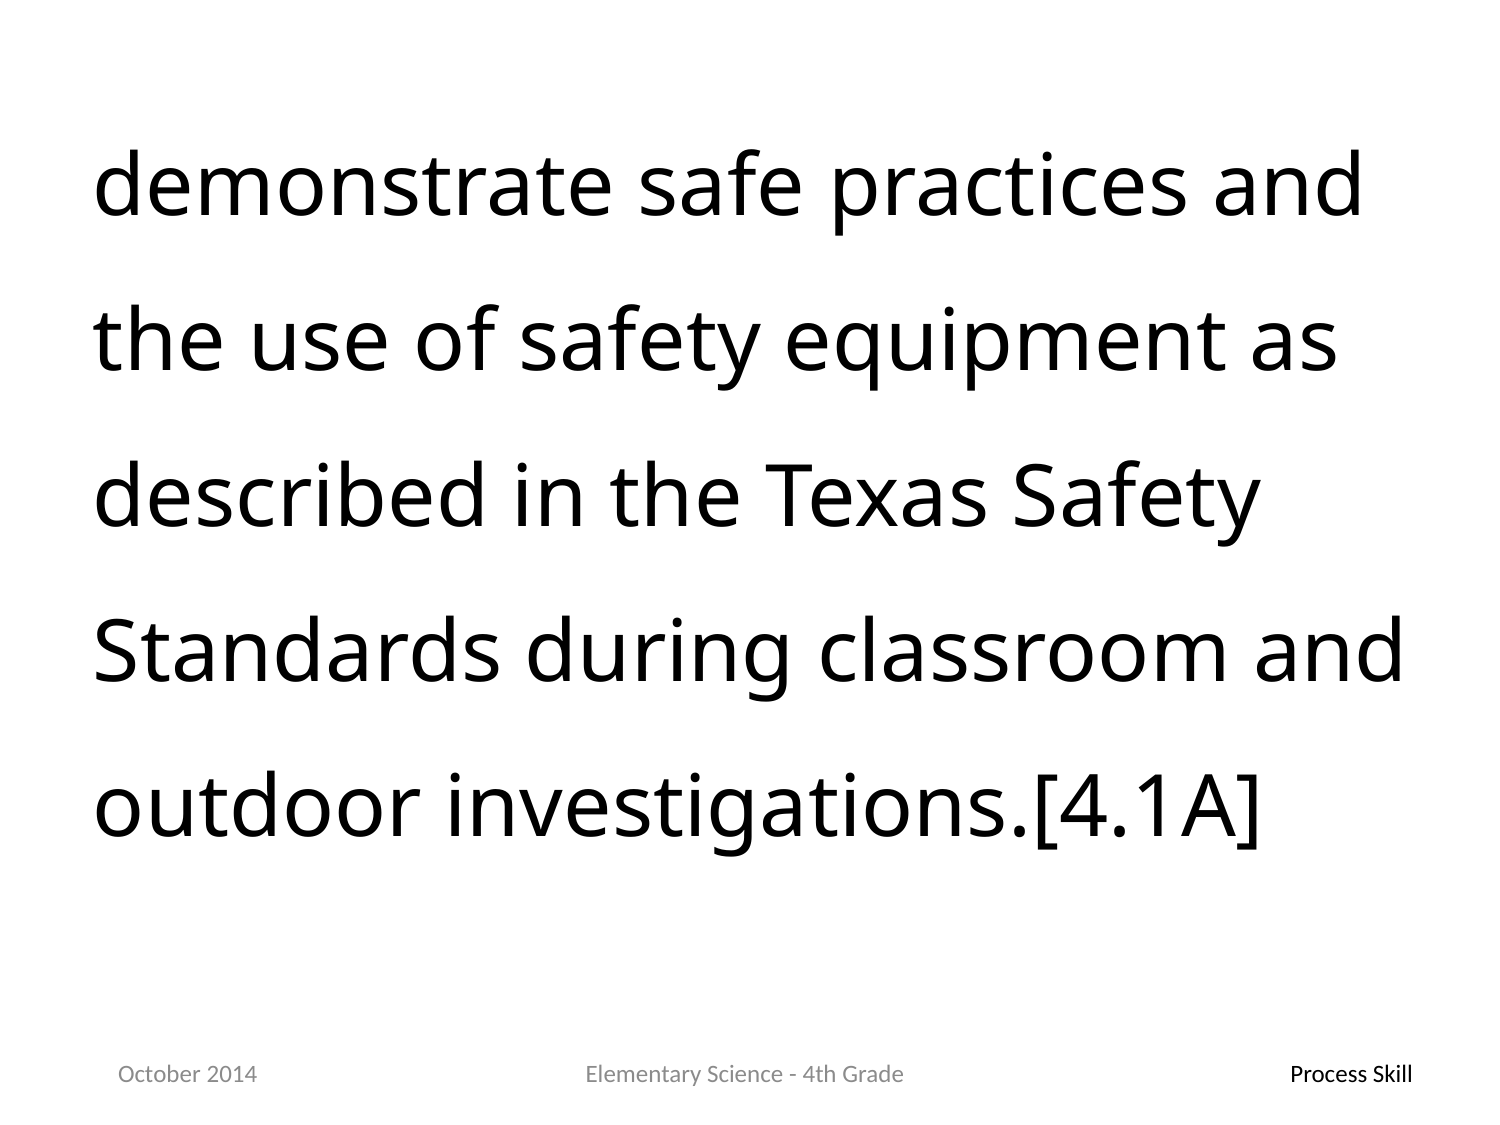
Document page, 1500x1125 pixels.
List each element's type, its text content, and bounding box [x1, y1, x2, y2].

subtitle demonstrate safe practices and the use of safety equipment as described in the Texas Safety Standards during classroom and outdoor investigations.[4.1A] [78, 70, 1429, 1014]
footer Elementary Science - 4th Grade [492, 1042, 999, 1103]
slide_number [103, 1042, 441, 1103]
